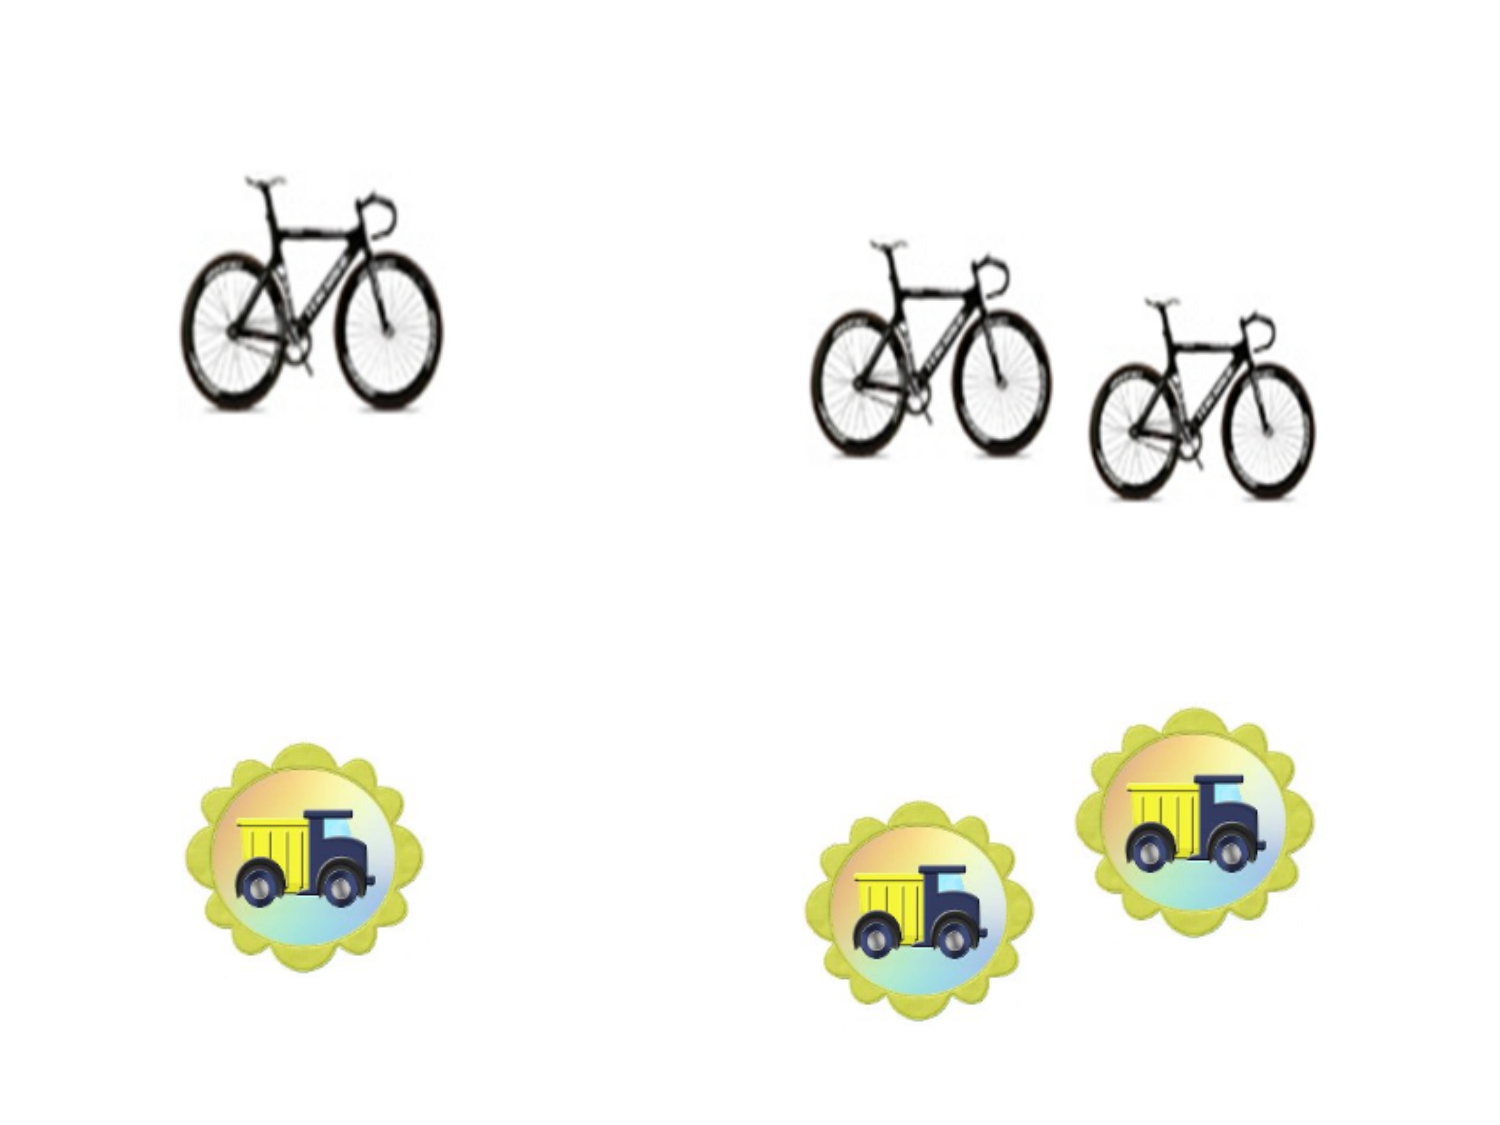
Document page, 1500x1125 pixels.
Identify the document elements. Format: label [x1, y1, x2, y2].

picture [140, 93, 481, 464]
picture [773, 163, 1348, 545]
picture [773, 642, 1348, 1055]
picture [152, 677, 458, 1008]
